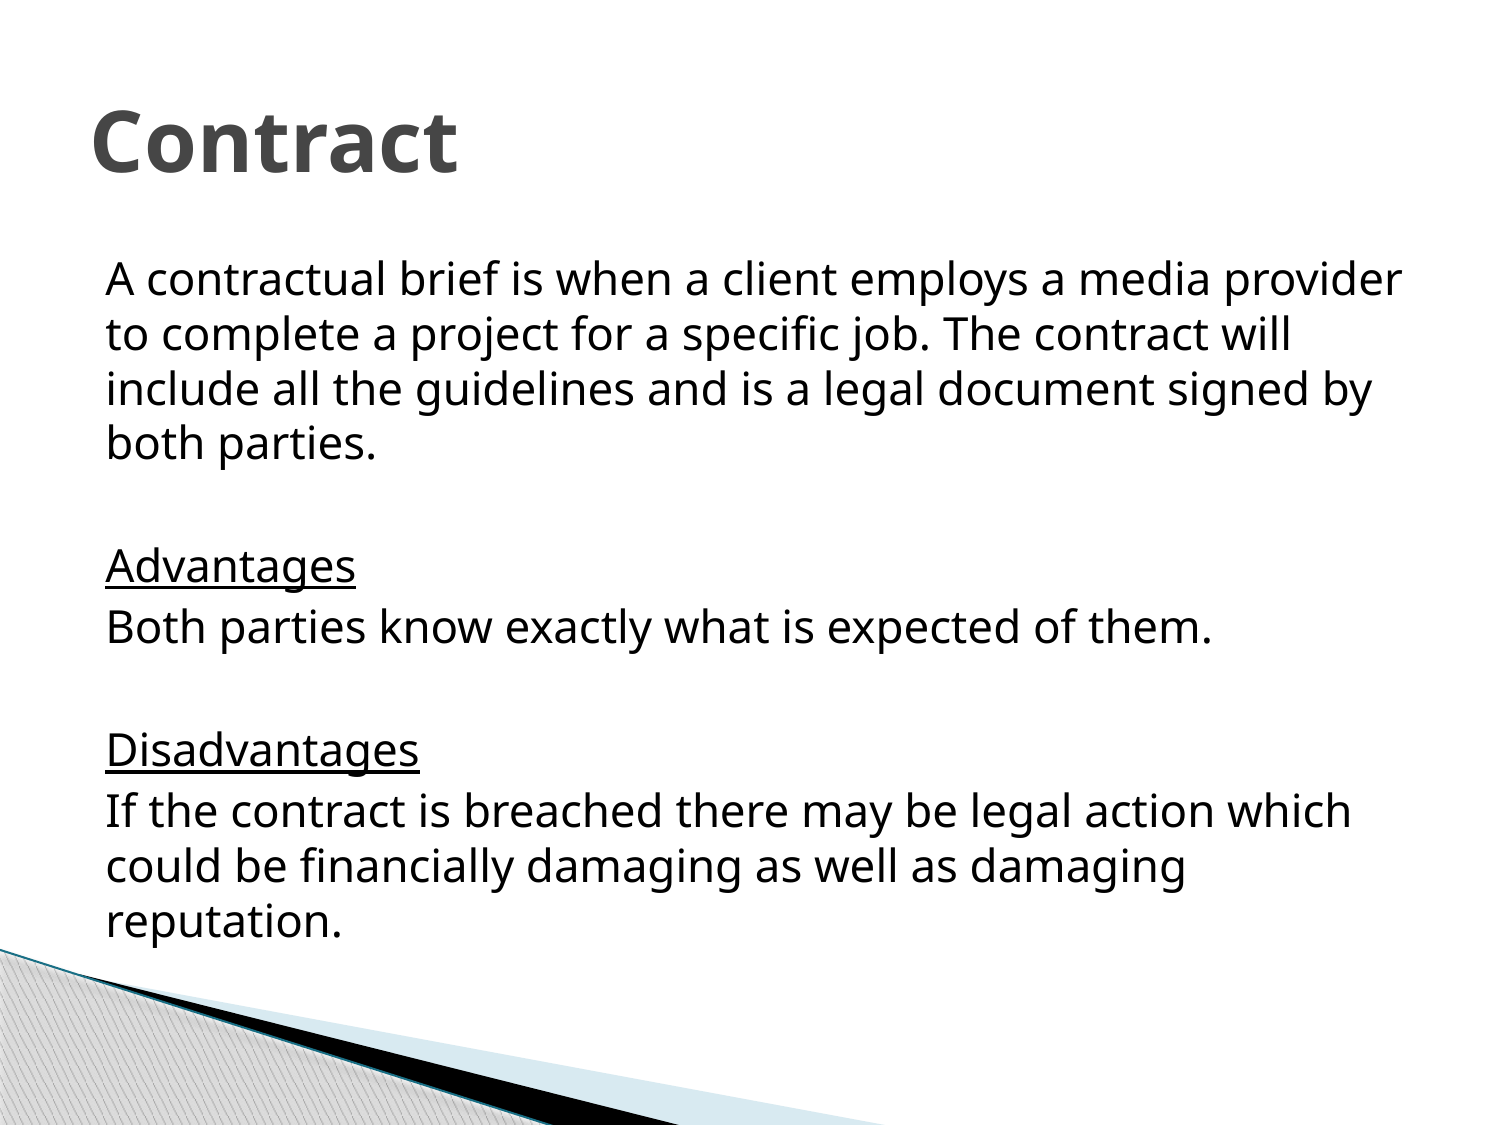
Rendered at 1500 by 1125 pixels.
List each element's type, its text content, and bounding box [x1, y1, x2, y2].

title Contract [75, 45, 1425, 233]
list A contractual brief is when a client employs a media provider to complete a project for a specific job. The contract will include all the guidelines and is a legal document signed by both parties. Advantages Both parties know exactly what is expected of them. Disadvantages If the contract is breached there may be legal action which could be financially damaging as well as damaging reputation. [75, 243, 1425, 1024]
